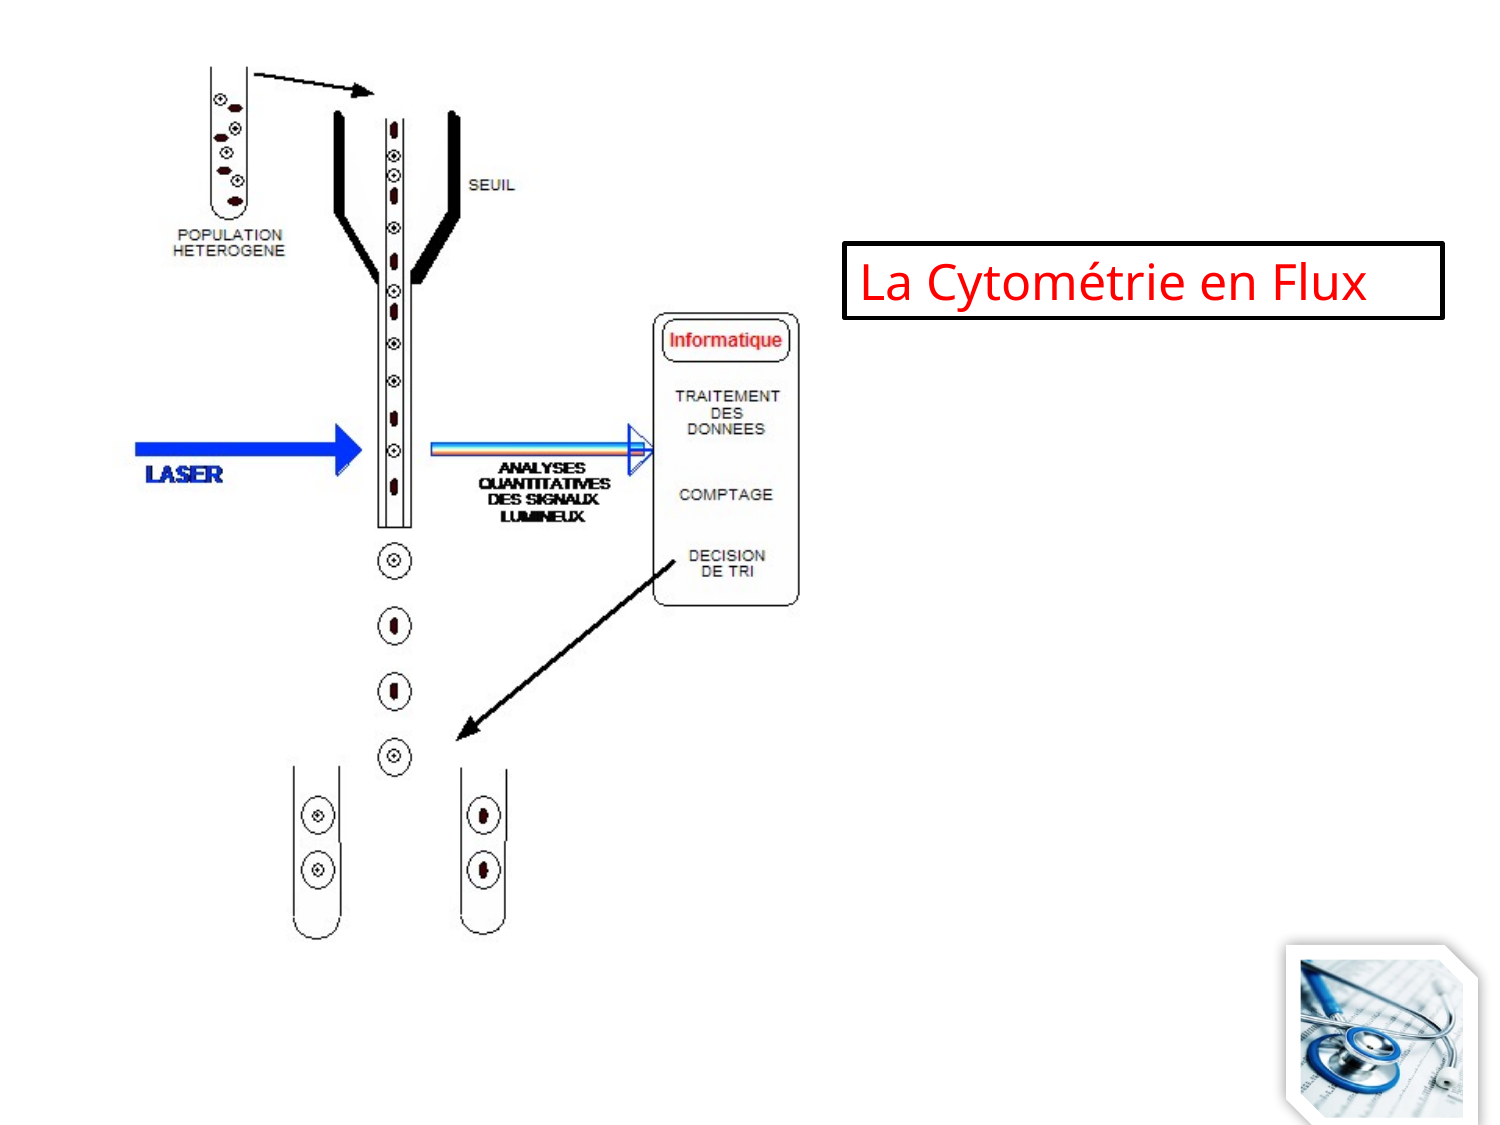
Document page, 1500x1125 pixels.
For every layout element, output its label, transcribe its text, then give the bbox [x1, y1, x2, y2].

text_box La Cytométrie en Flux [842, 241, 1445, 320]
picture [111, 42, 828, 968]
picture [1293, 951, 1471, 1125]
